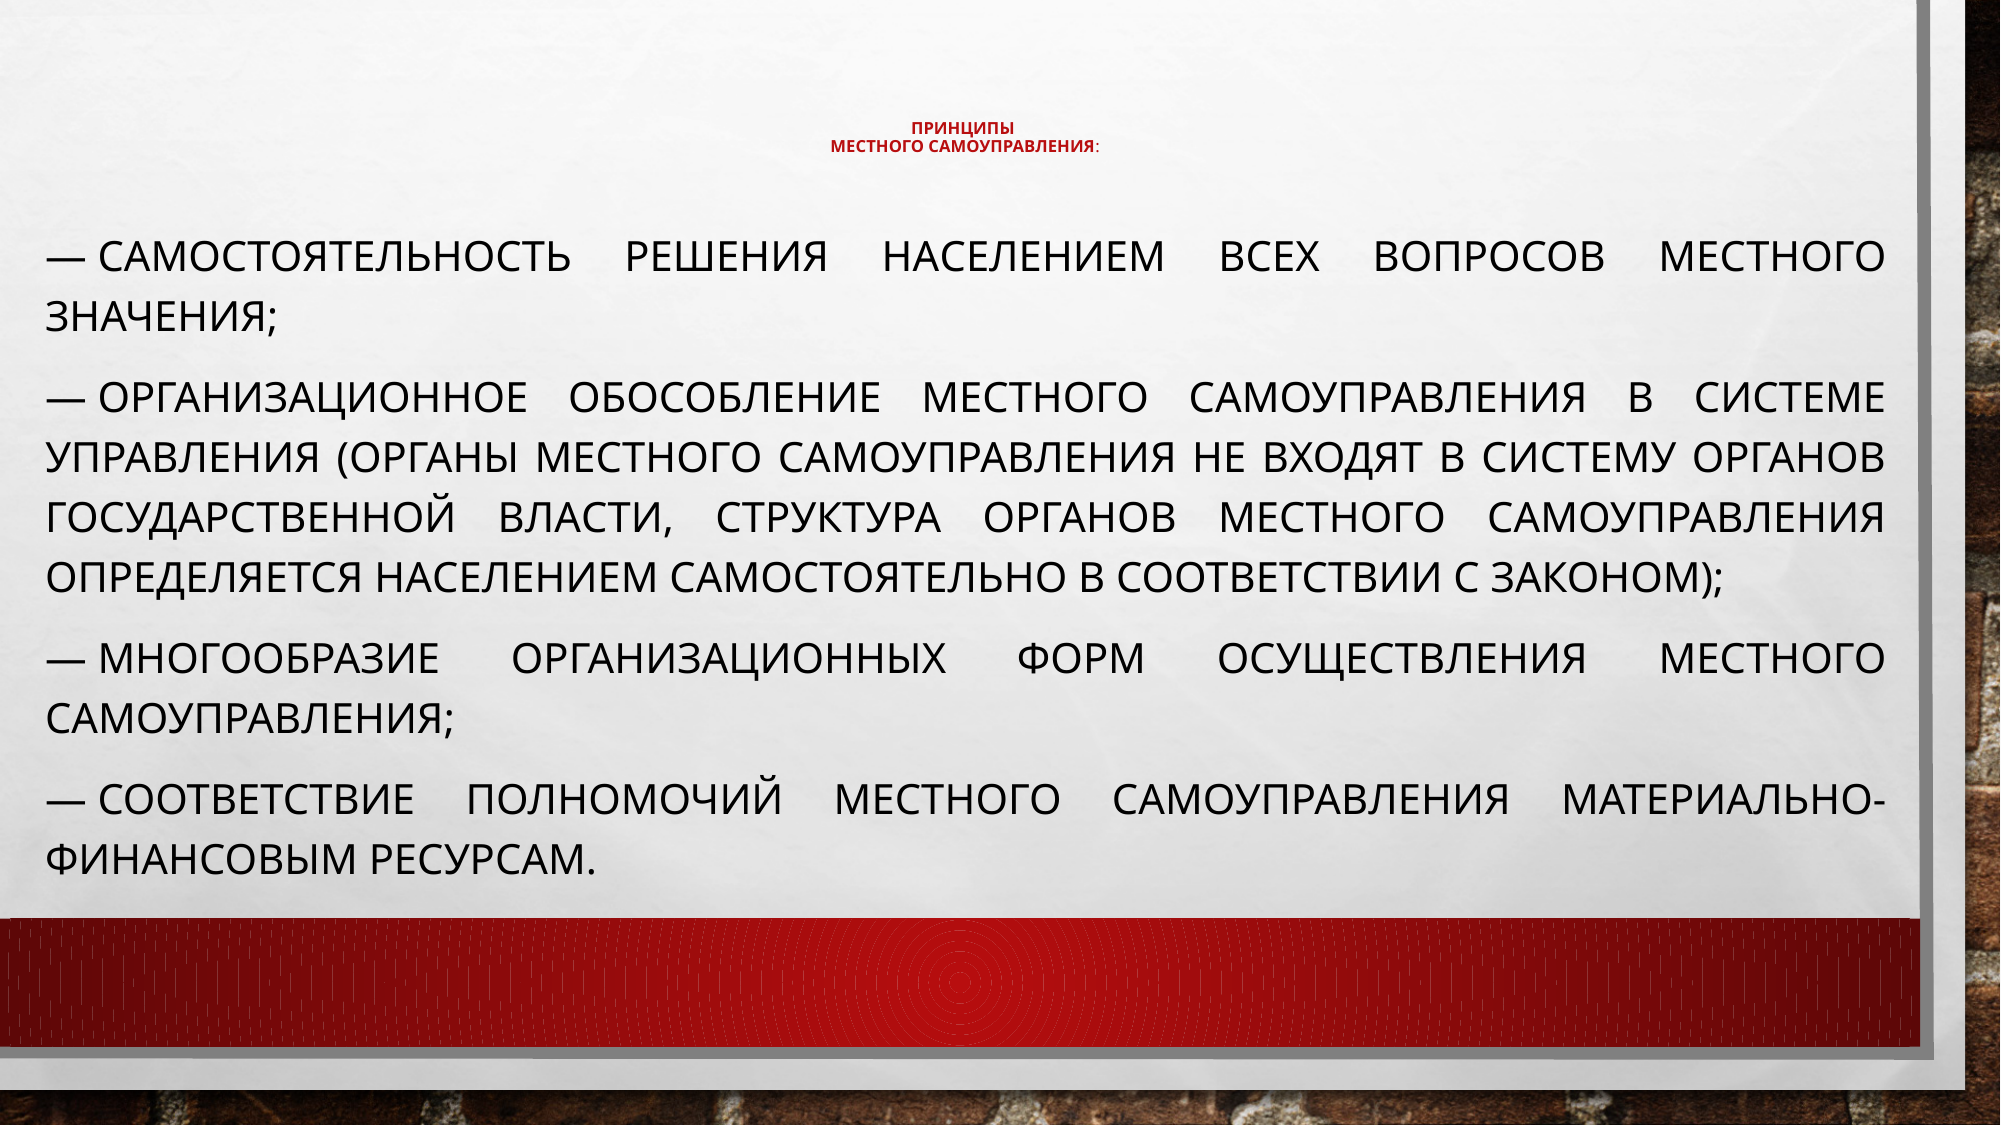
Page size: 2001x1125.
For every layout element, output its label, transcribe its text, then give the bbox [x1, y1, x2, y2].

title ПРИНЦИПЫ МЕСТНОГО САМОУПРАВЛЕНИЯ: [112, 112, 1818, 192]
picture [0, 0, 2000, 1125]
list — самостоятельность решения населением всех вопросов мес­тного значения; — организационное обособление местного самоуправления в системе управления (органы местного самоуправления не входят в систему органов государственной власти, структура органов местного самоуправления определяется населением самостоя­тельно в соответствии с законом); — многообразие организационных форм осуществления мес­тного самоуправления; — соответствие полномочий местного самоуправления мате­риально-финансовым ресурсам. [30, 212, 1902, 914]
